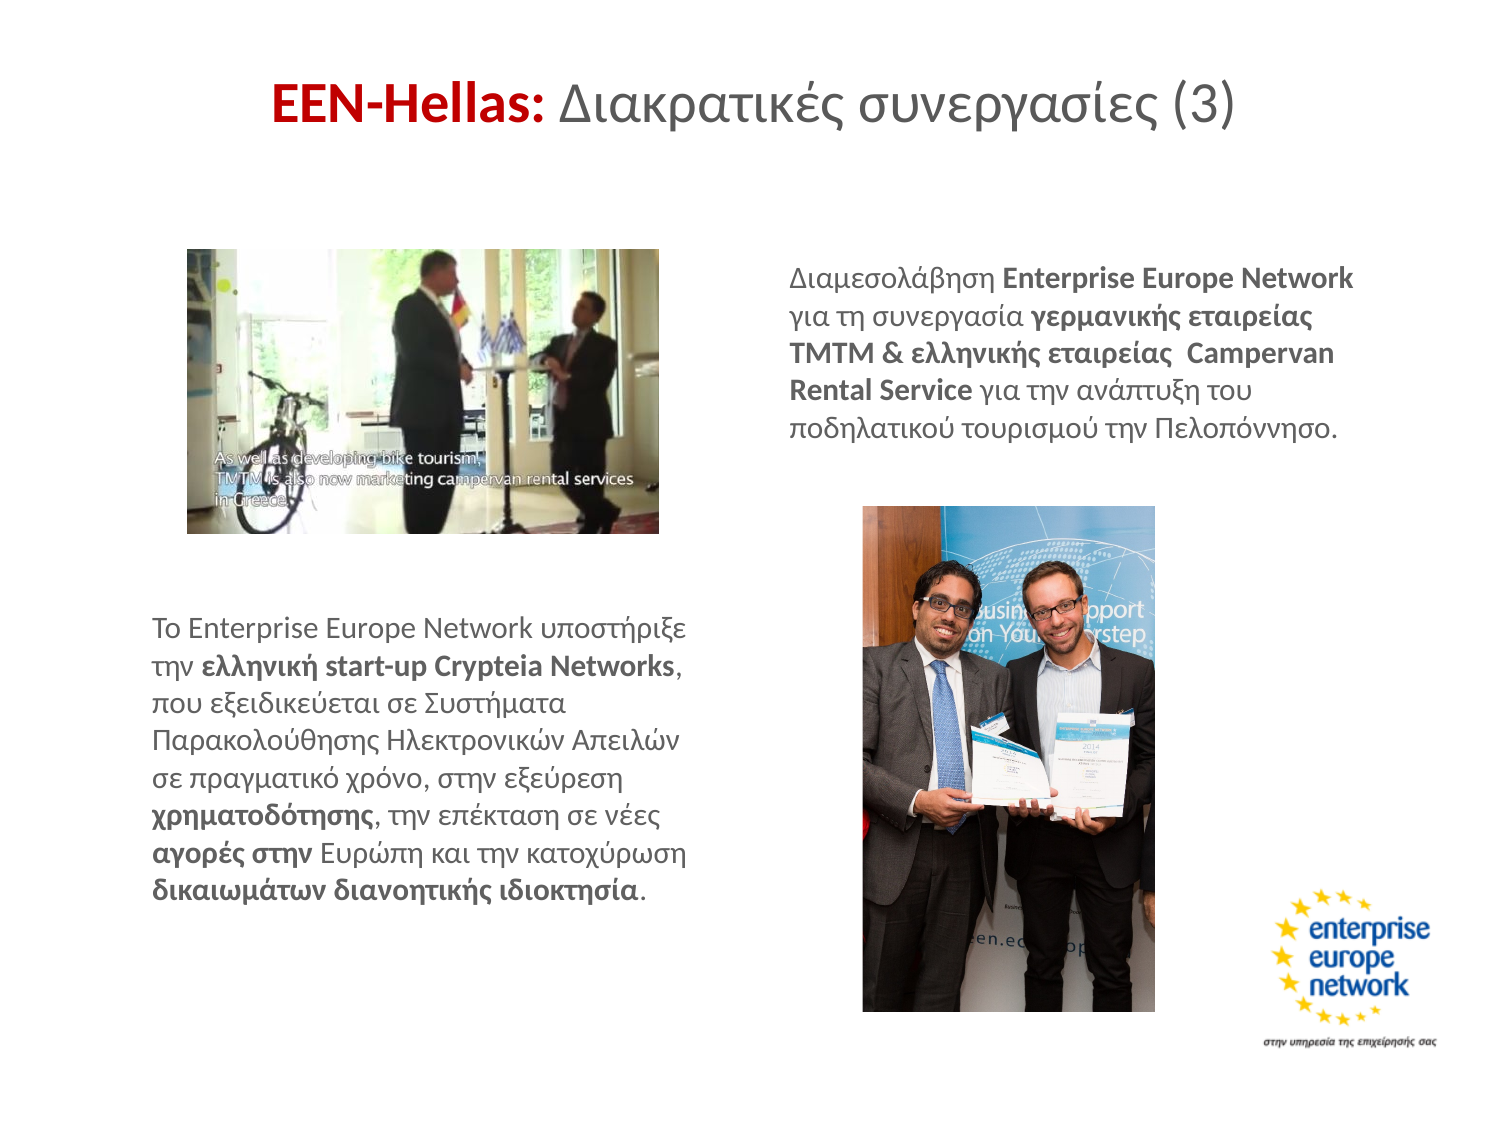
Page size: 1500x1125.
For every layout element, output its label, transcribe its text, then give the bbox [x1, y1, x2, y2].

picture [862, 506, 1156, 1012]
text_box Το Enterprise Europe Network υποστήριξε την ελληνική start-up Crypteia Networks, που εξειδικεύεται σε Συστήματα Παρακολούθησης Ηλεκτρονικών Απειλών σε πραγματικό χρόνο, στην εξεύρεση χρηματοδότησης, την επέκταση σε νέες αγορές στην Ευρώπη και την κατοχύρωση δικαιωμάτων διανοητικής ιδιοκτησία. [137, 599, 725, 915]
text_box Διαμεσολάβηση Enterprise Europe Network για τη συνεργασία γερμανικής εταιρείας TMTM & ελληνικής εταιρείας Campervan Rental Service για την ανάπτυξη του ποδηλατικού τουρισμού την Πελοπόννησο. [774, 249, 1375, 490]
picture [187, 249, 659, 535]
picture [1249, 877, 1471, 1095]
text_box ΕΕΝ-Hellas: Διακρατικές συνεργασίες (3) [256, 57, 1469, 164]
